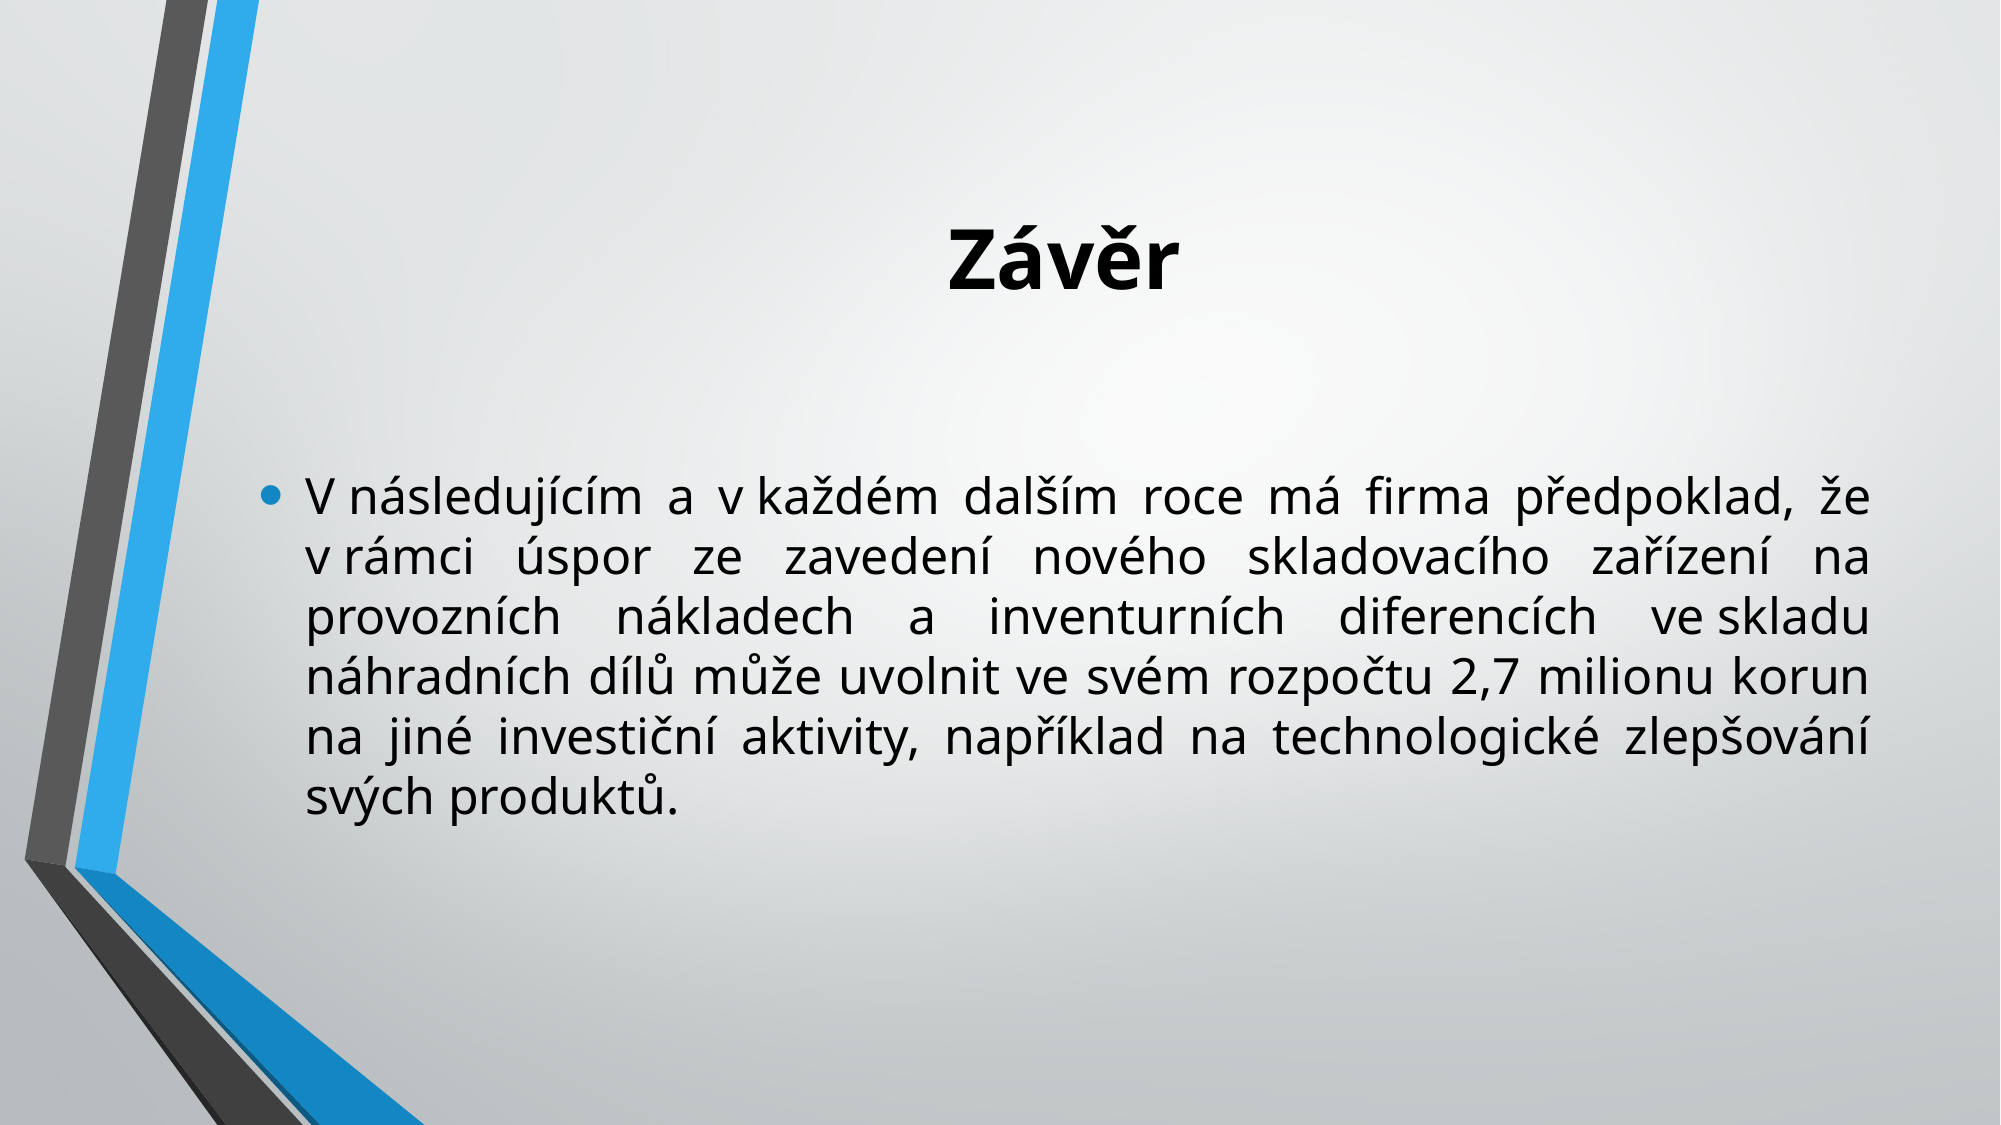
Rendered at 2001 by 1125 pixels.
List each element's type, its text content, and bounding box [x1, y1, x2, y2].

title Závěr [243, 112, 1887, 338]
footer [0, 965, 2000, 1025]
list V následujícím a v každém dalším roce má firma předpoklad, že v rámci úspor ze zavedení nového skladovacího zařízení na provozních nákladech a inventurních diferencích ve skladu náhradních dílů může uvolnit ve svém rozpočtu 2,7 milionu korun na jiné investiční aktivity, například na technologické zlepšování svých produktů. [243, 338, 1887, 950]
